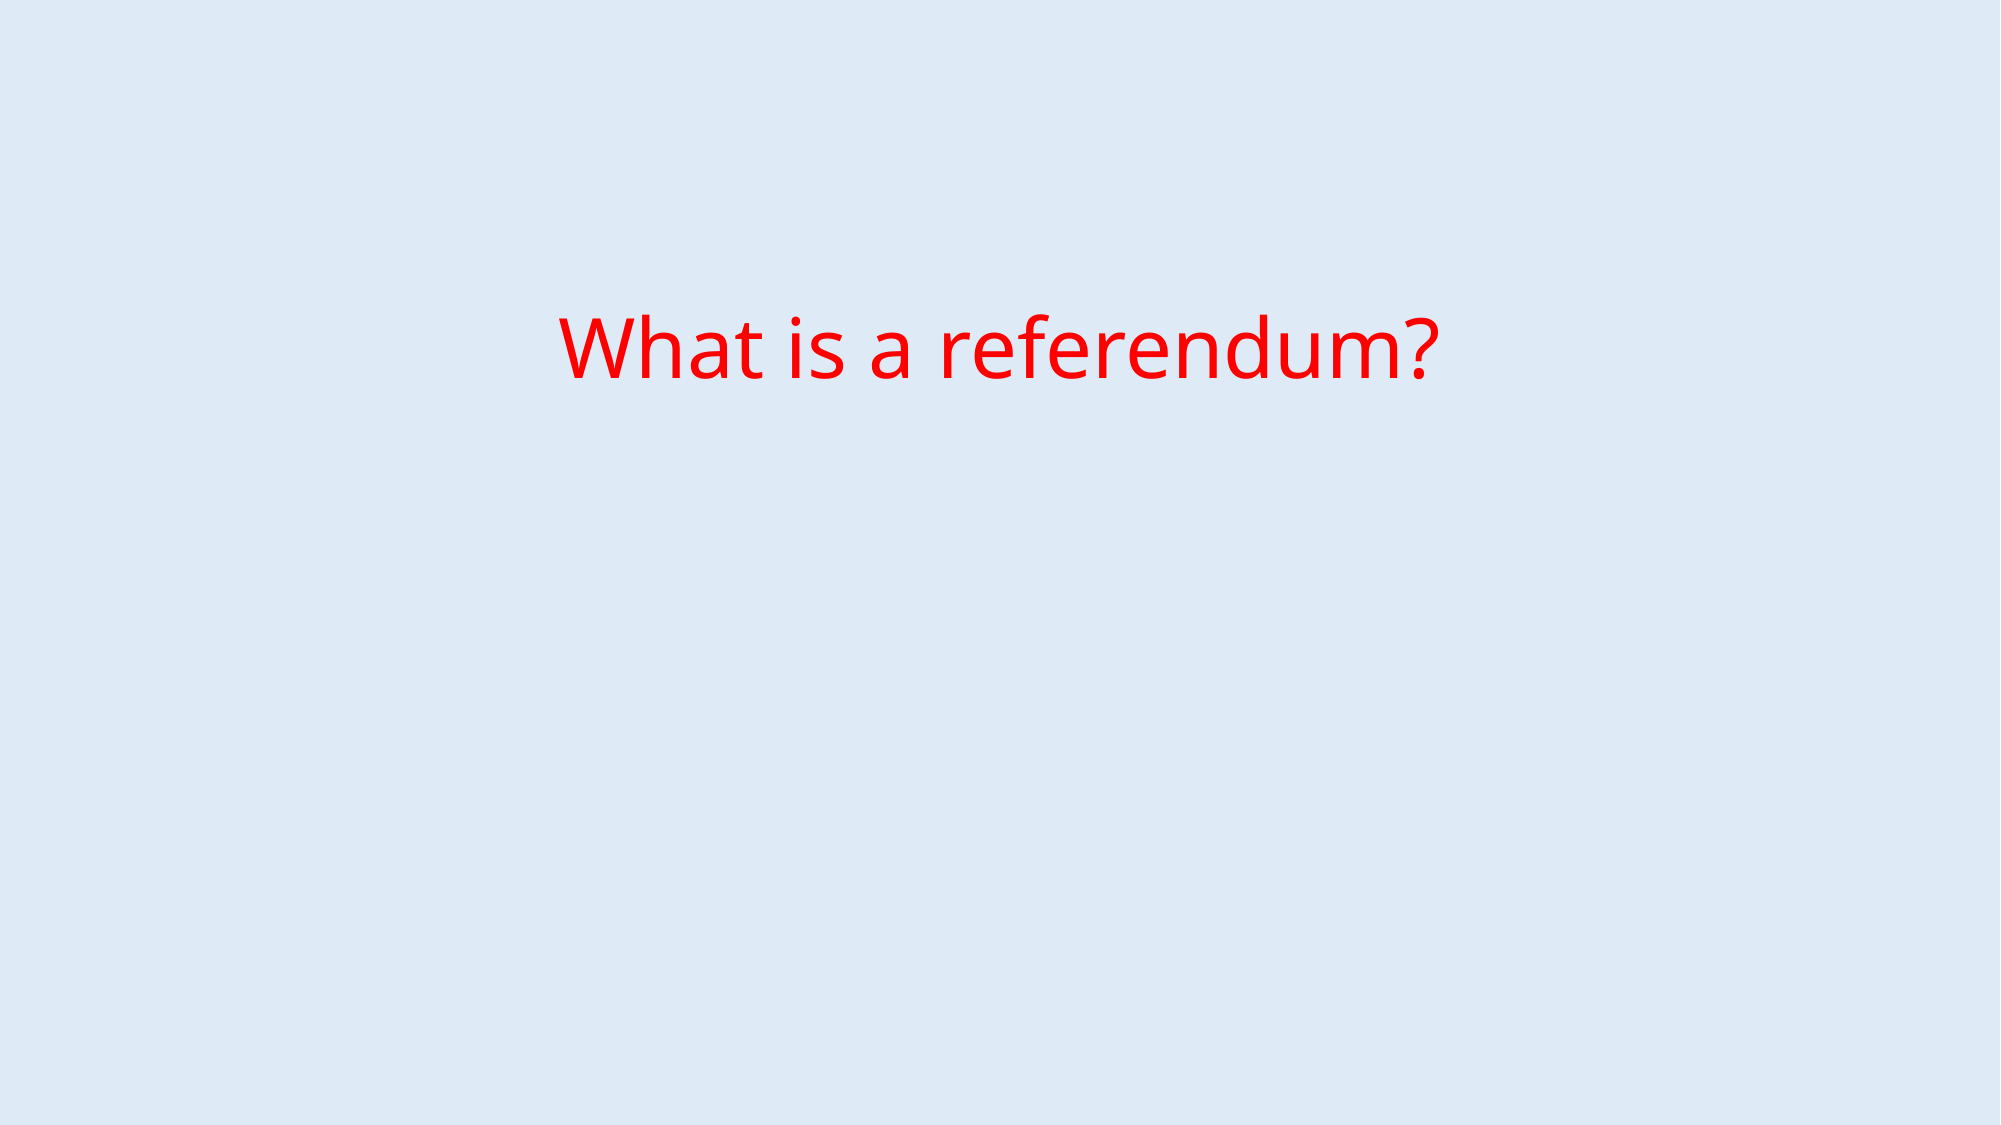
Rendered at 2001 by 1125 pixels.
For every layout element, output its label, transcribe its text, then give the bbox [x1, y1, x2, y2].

list What is a referendum? [137, 299, 1863, 1014]
